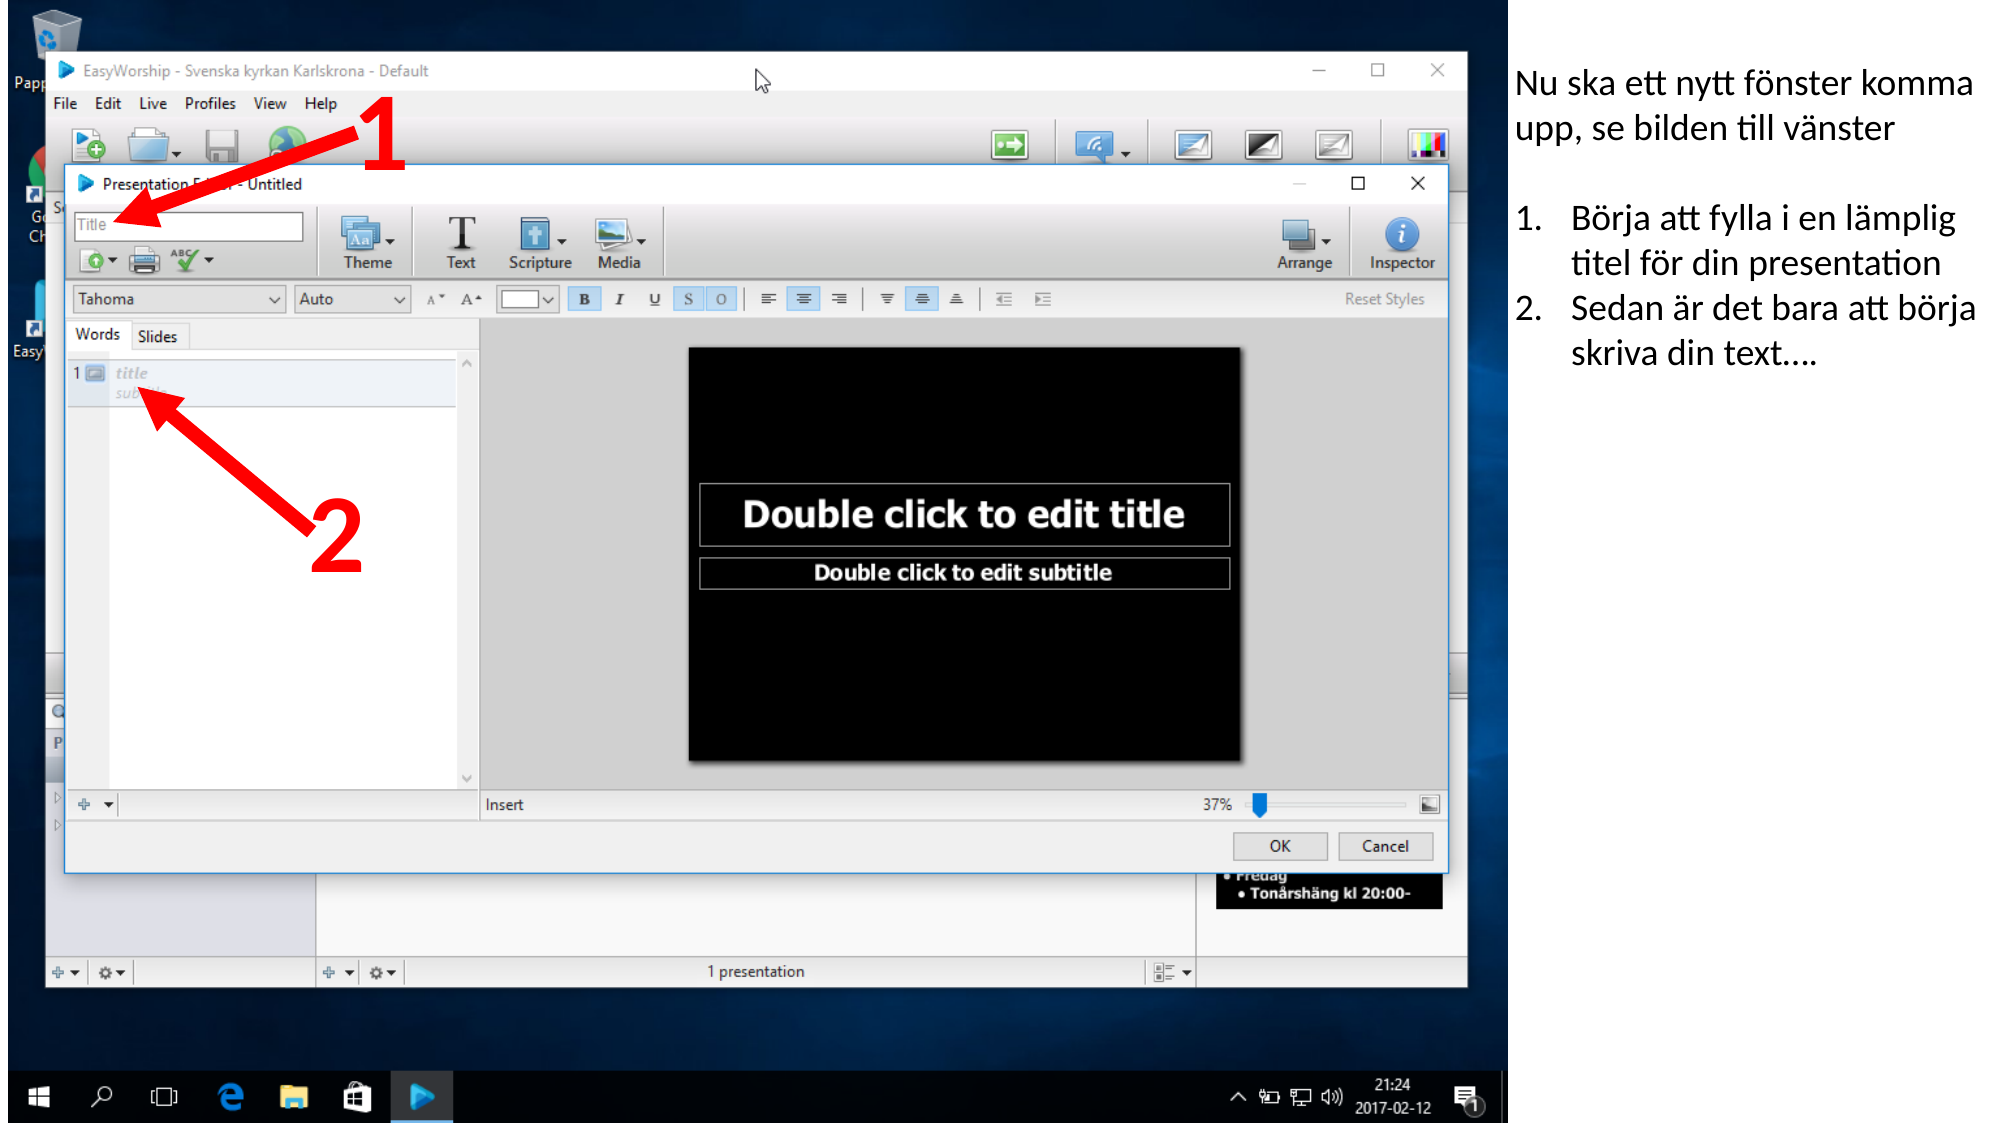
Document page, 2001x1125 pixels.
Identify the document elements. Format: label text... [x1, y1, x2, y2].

text_box Nu ska ett nytt fönster komma upp, se bilden till vänster Börja att fylla i en lämplig titel för din presentation Sedan är det bara att börja skriva din text…. [1508, 50, 2000, 381]
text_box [112, 132, 357, 223]
picture [7, 0, 1508, 1123]
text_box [137, 386, 312, 532]
